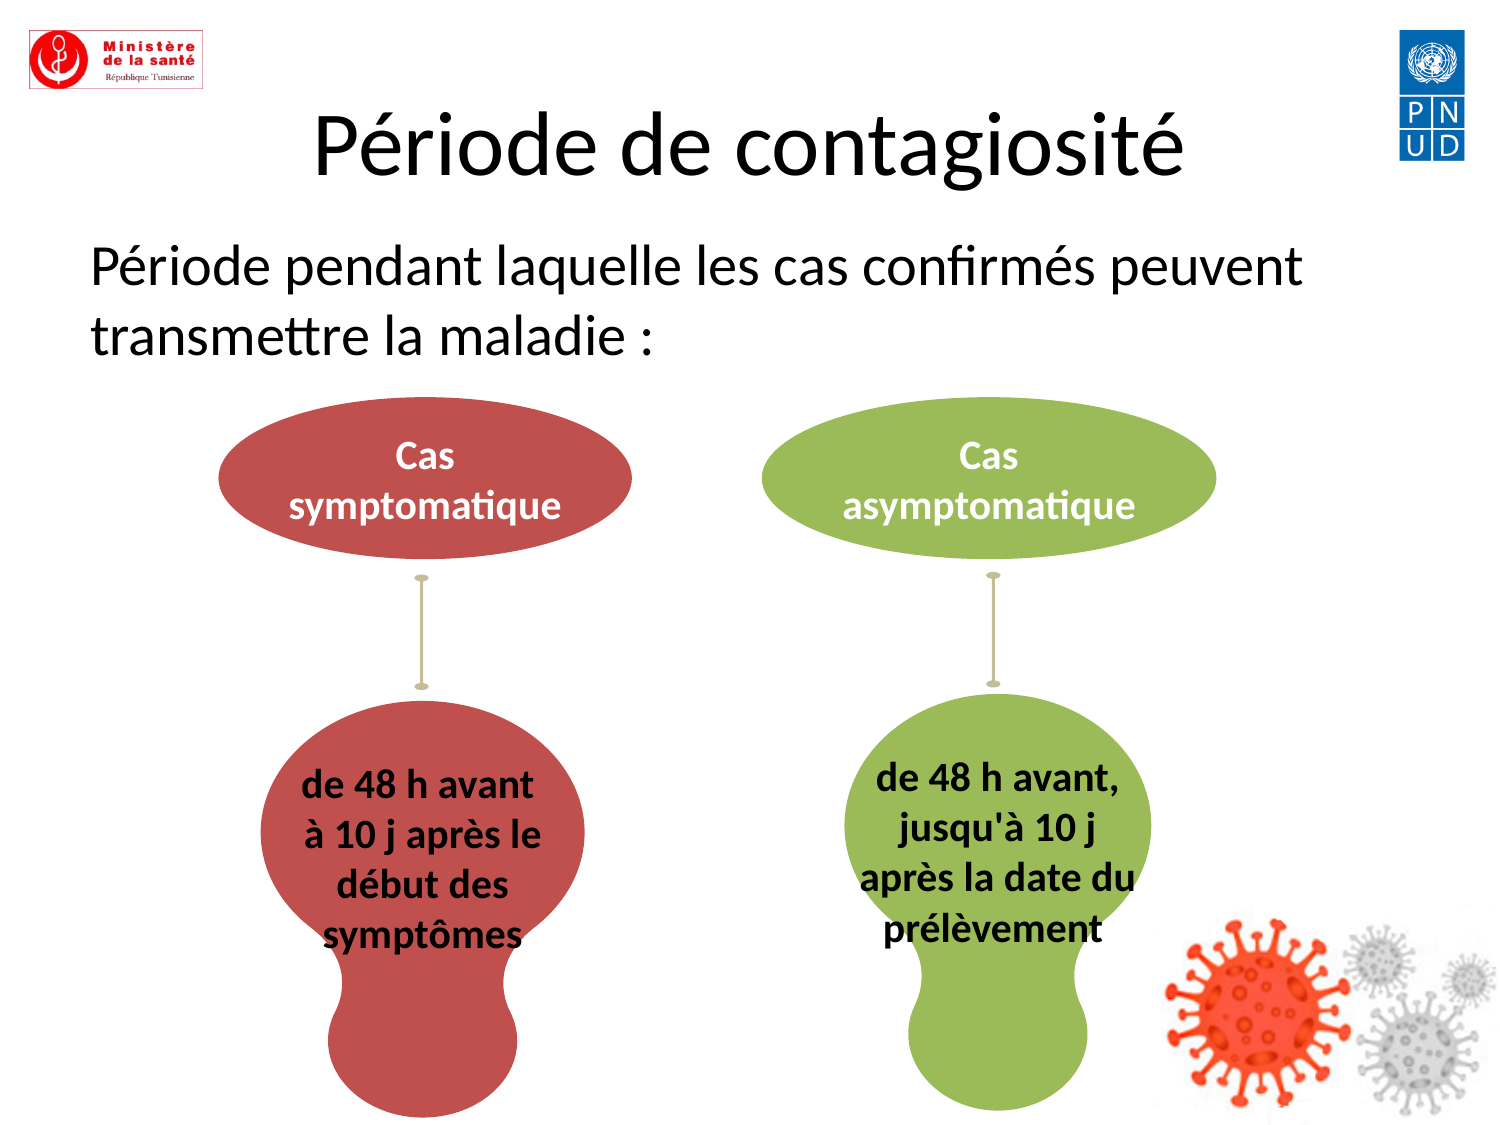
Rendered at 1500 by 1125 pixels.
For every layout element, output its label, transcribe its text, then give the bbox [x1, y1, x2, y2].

title Période de contagiosité [75, 45, 1425, 219]
text_box de 48 h avant à 10 j après le début des symptômes [260, 700, 585, 1118]
text_box Cas asymptomatique [761, 398, 1217, 560]
picture [29, 30, 203, 89]
text_box Cas symptomatique [218, 398, 632, 560]
text_box [986, 571, 1001, 688]
list Période pendant laquelle les cas confirmés peuvent transmettre la maladie : [75, 219, 1425, 398]
picture [1399, 30, 1465, 161]
text_box de 48 h avant, jusqu'à 10 j après la date du prélèvement [844, 693, 1152, 1111]
text_box [414, 574, 429, 691]
picture [1152, 904, 1500, 1125]
